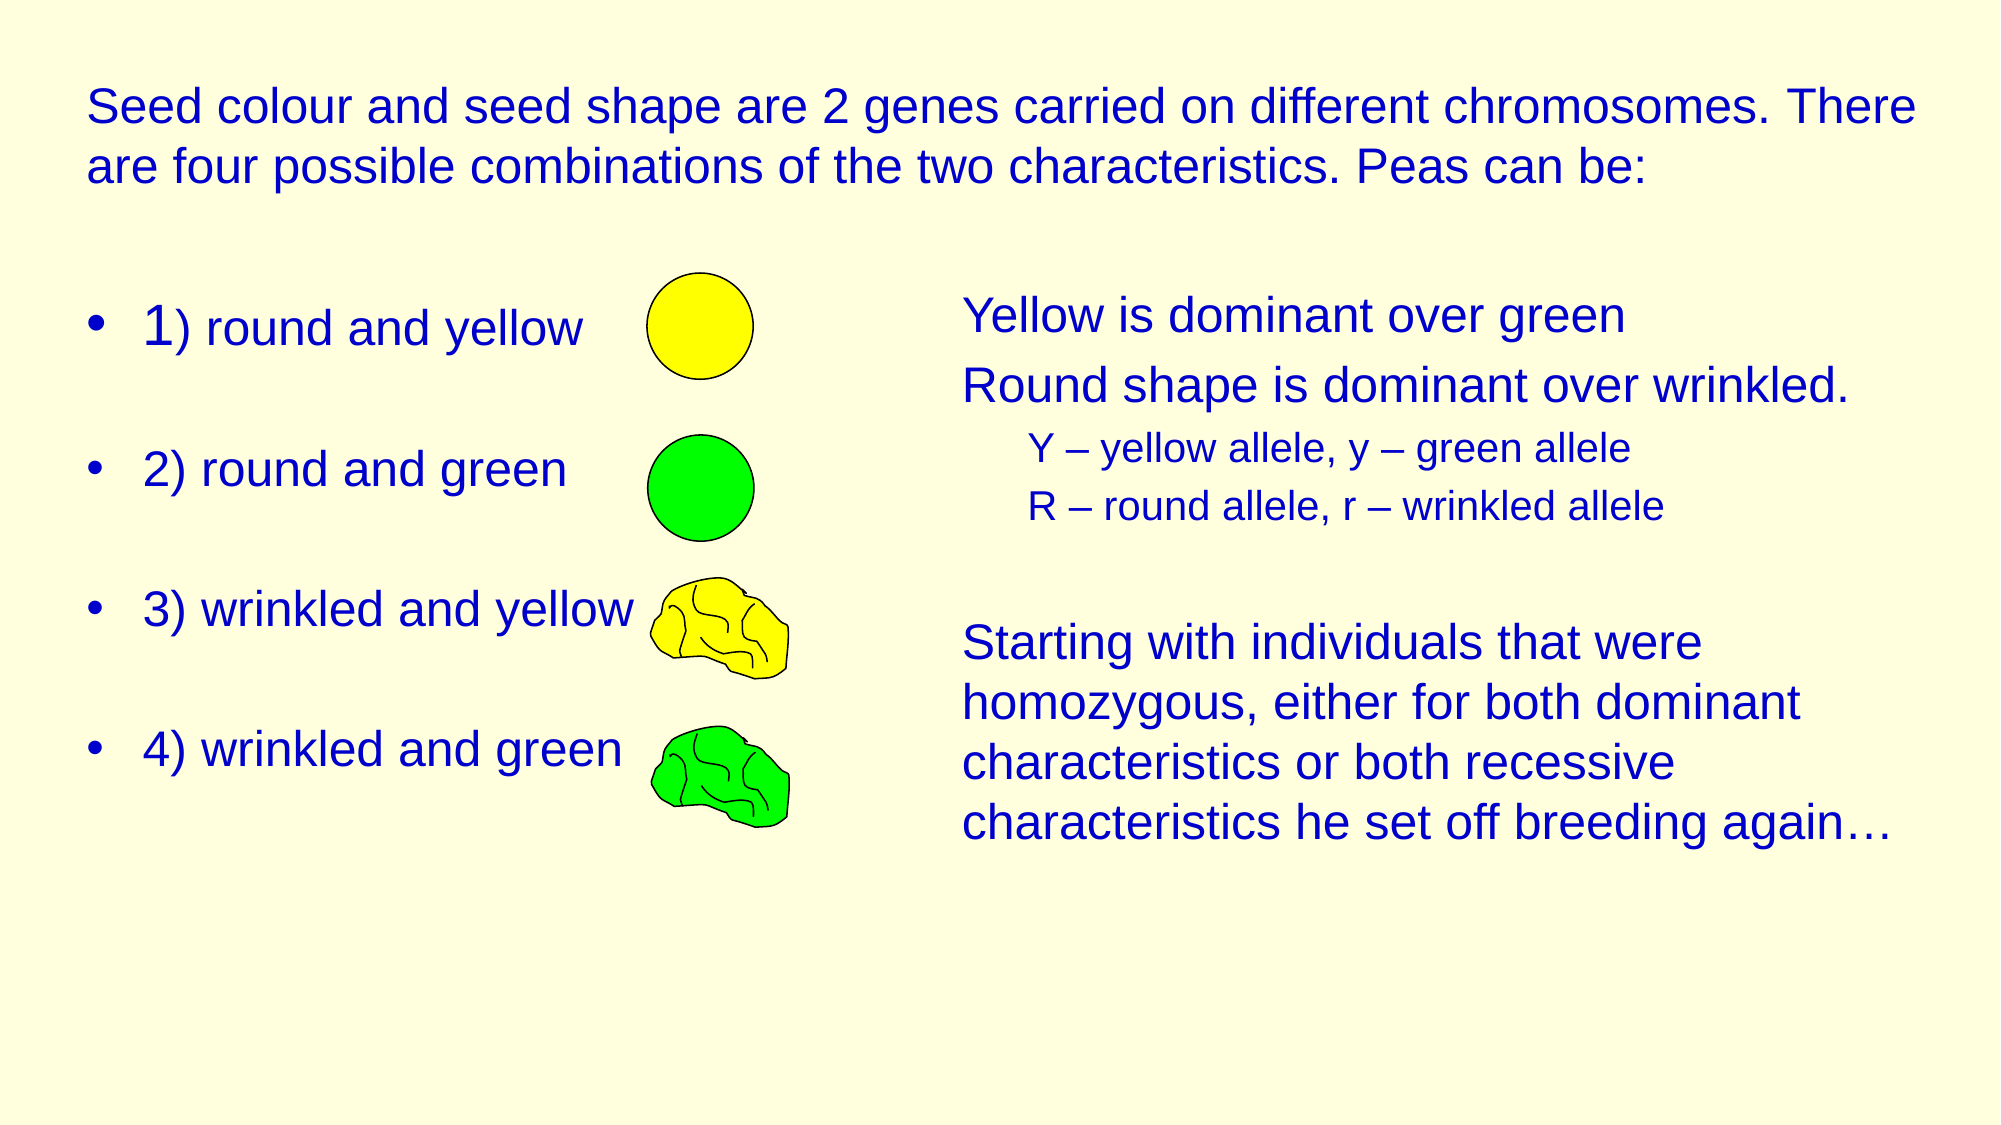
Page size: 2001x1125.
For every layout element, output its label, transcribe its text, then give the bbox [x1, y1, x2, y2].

text_box Yellow is dominant over green Round shape is dominant over wrinkled. Y – yellow allele, y – green allele R – round allele, r – wrinkled allele Starting with individuals that were homozygous, either for both dominant characteristics or both recessive characteristics he set off breeding again… [946, 274, 1963, 1008]
text_box [647, 434, 754, 542]
list Seed colour and seed shape are 2 genes carried on different chromosomes. There are four possible combinations of the two characteristics. Peas can be: 1) round and yellow 2) round and green 3) wrinkled and yellow 4) wrinkled and green [71, 66, 1974, 1059]
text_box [649, 574, 790, 679]
text_box [646, 273, 754, 380]
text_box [650, 723, 791, 828]
